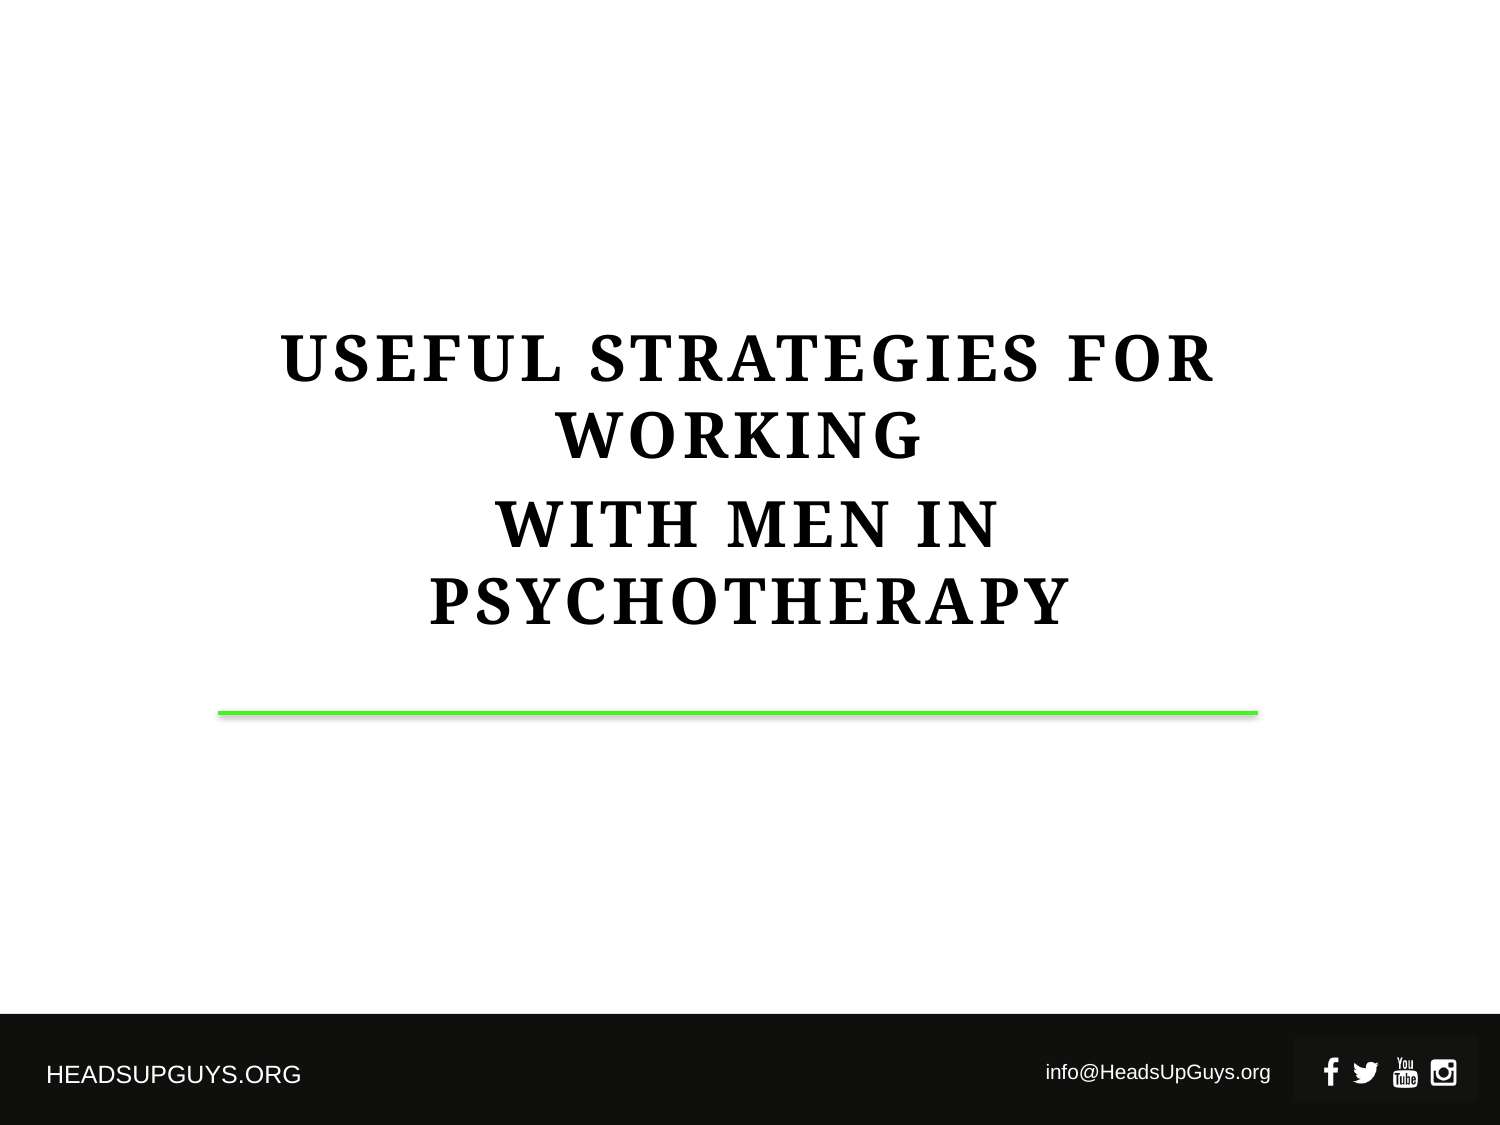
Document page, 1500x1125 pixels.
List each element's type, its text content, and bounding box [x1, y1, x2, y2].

text_box HEADSUPGUYS.ORG [31, 1050, 493, 1125]
text_box info@HeadsUpGuys.org [1030, 1050, 1286, 1091]
text_box [0, 1012, 1500, 1125]
text_box USEFUL STRATEGIES FOR WORKING WITH MEN IN PSYCHOTHERAPY [218, 310, 1282, 648]
picture [1293, 1036, 1477, 1101]
